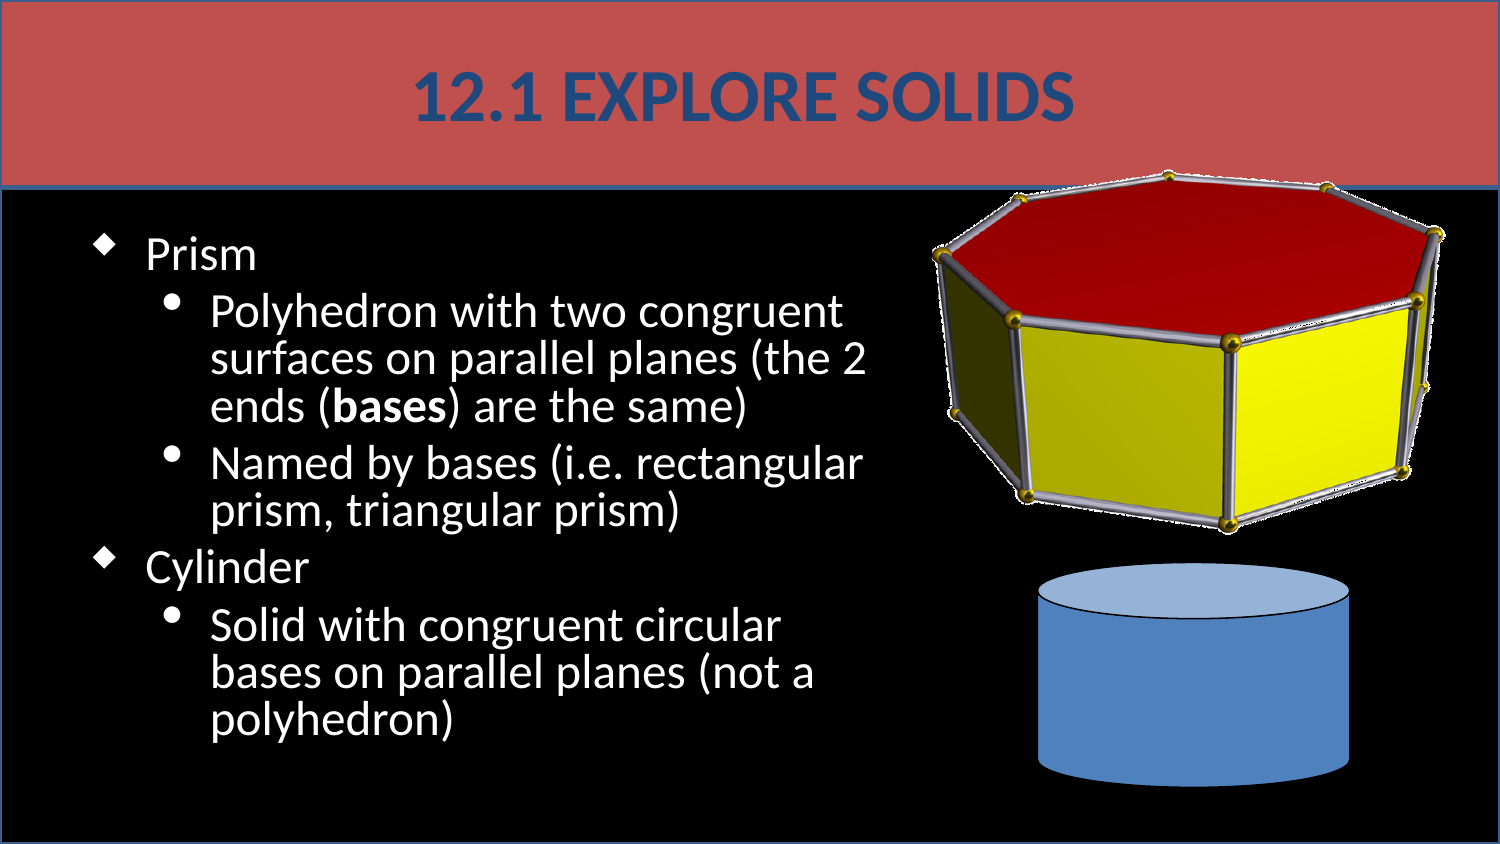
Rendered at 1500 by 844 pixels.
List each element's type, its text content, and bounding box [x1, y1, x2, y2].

text_box [1037, 575, 1350, 788]
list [932, 143, 1456, 567]
list Prism Polyhedron with two congruent surfaces on parallel planes (the 2 ends (bases) are the same) Named by bases (i.e. rectangular prism, triangular prism) Cylinder Solid with congruent circular bases on parallel planes (not a polyhedron) [75, 225, 888, 807]
title 12.1 Explore Solids [37, 33, 1450, 150]
